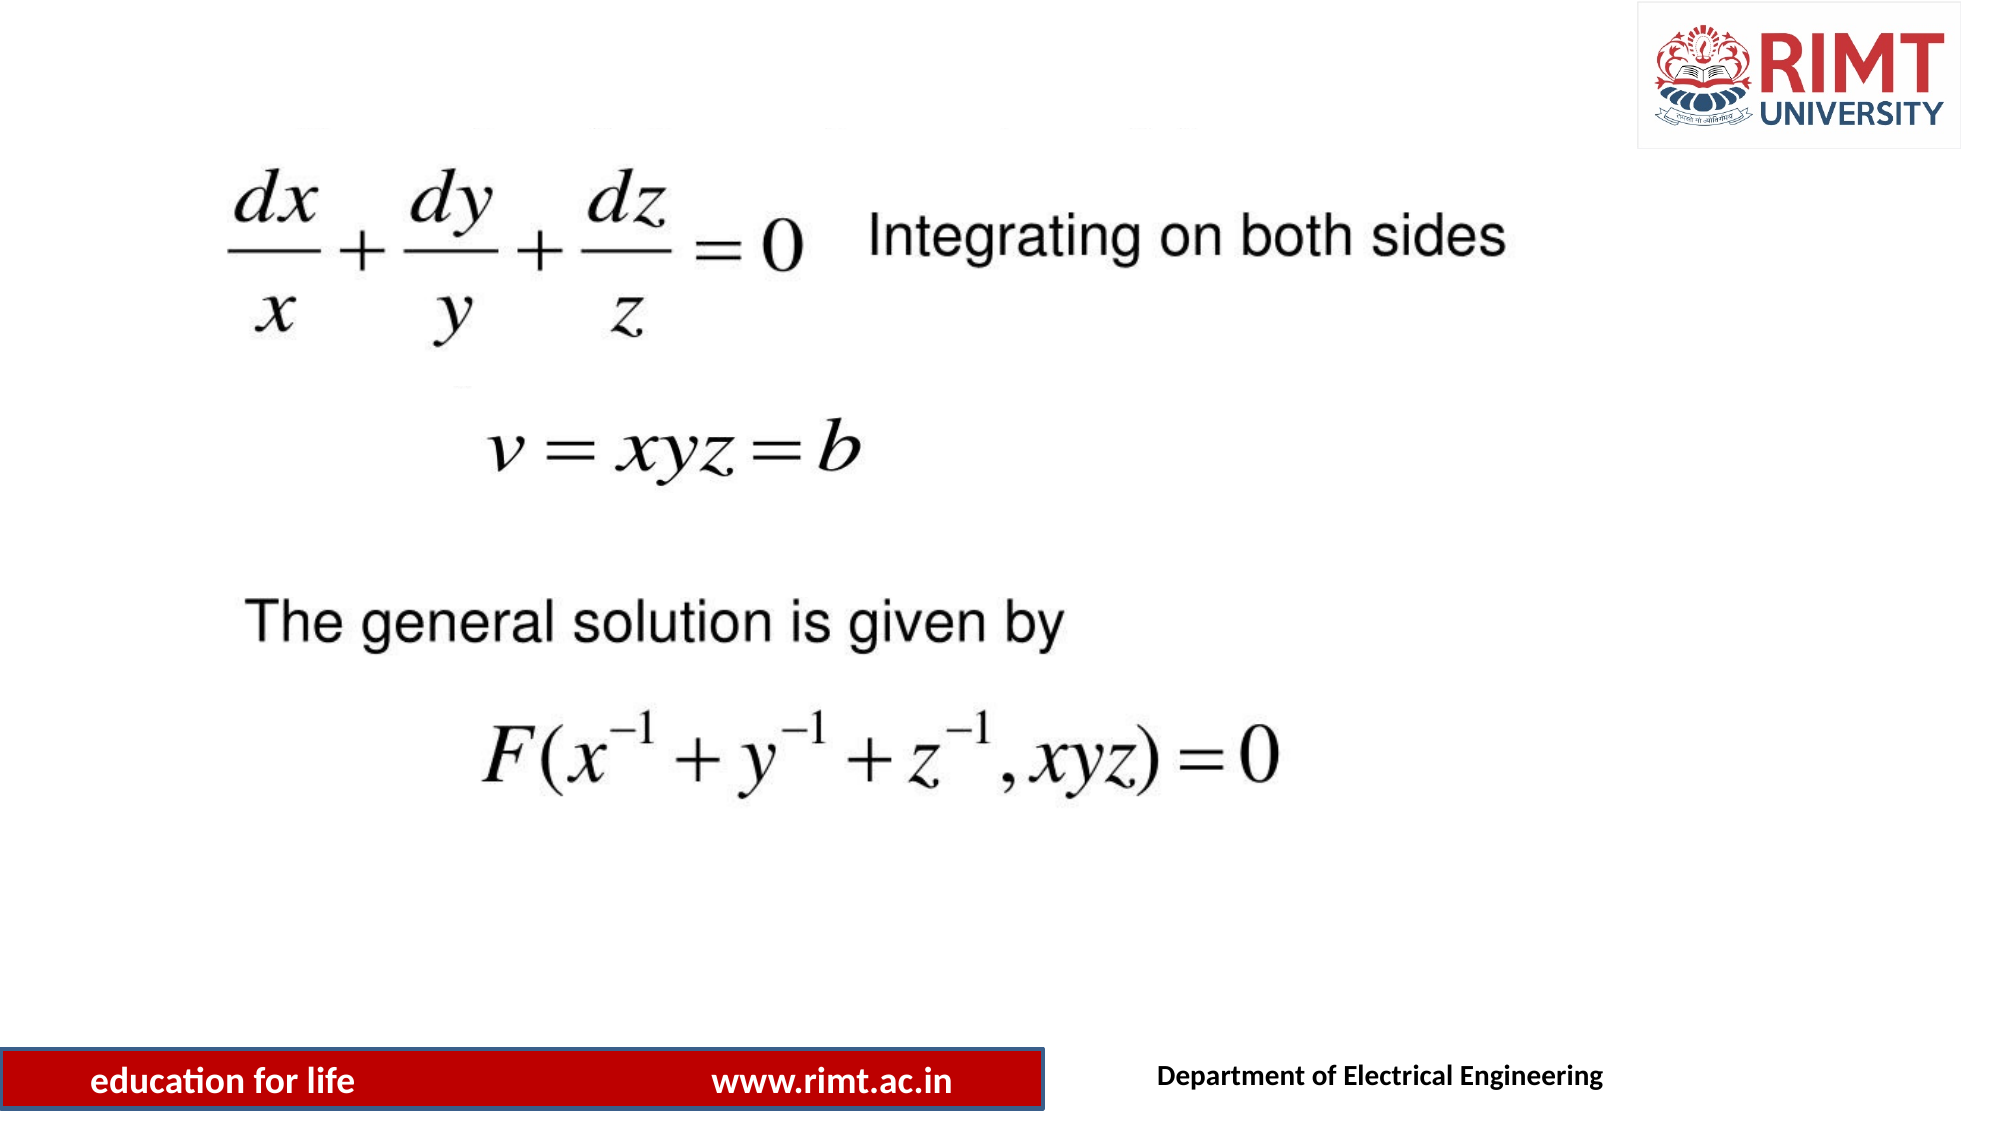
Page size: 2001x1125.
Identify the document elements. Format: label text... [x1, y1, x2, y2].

picture [298, 386, 1305, 493]
picture [226, 128, 1516, 352]
text_box education for life www.rimt.ac.in [0, 1047, 1045, 1111]
picture [1637, 1, 1961, 149]
text_box Department of Electrical Engineering [1042, 1044, 1718, 1104]
picture [188, 597, 1469, 821]
